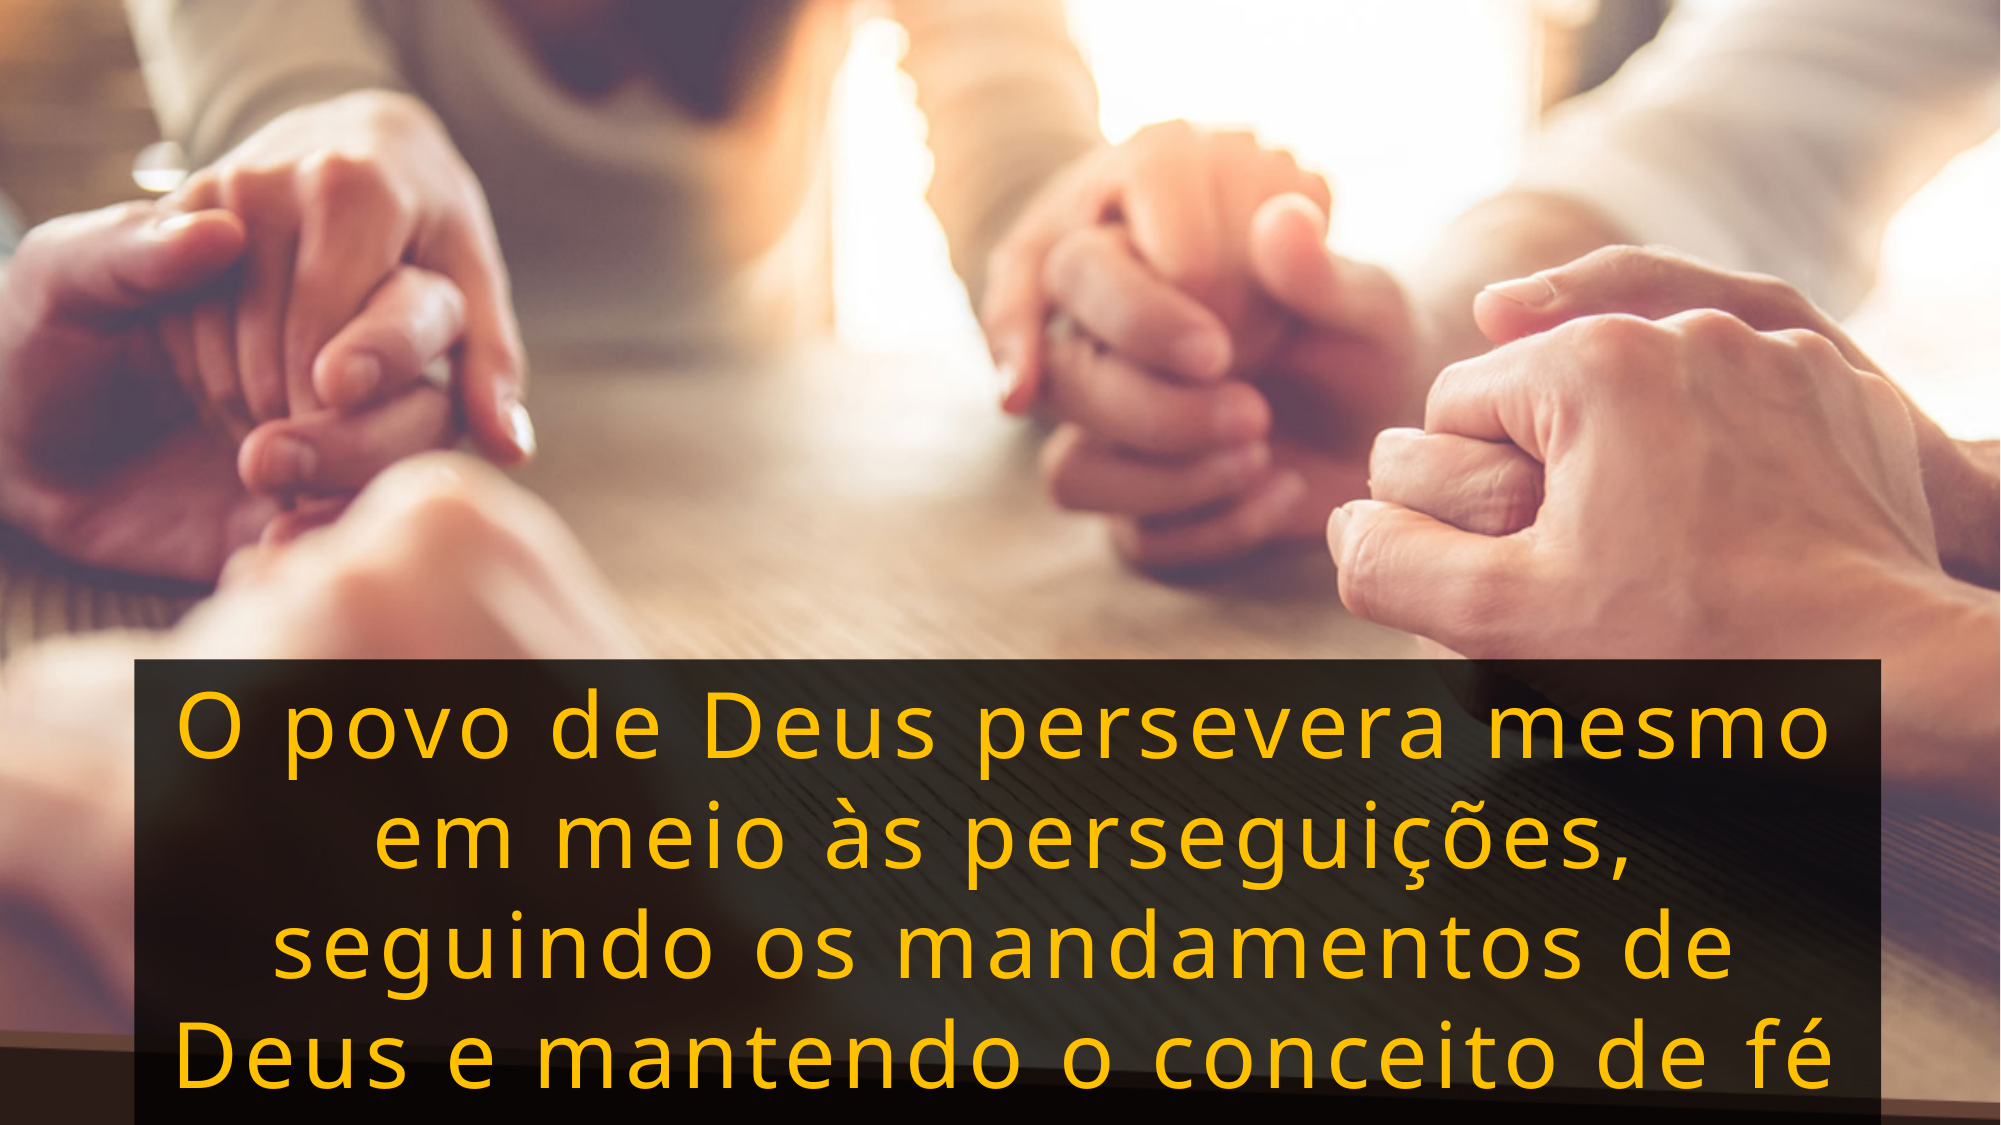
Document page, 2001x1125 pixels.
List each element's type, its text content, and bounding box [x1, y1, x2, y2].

text_box O povo de Deus persevera mesmo em meio às perseguições, seguindo os mandamentos de Deus e mantendo o conceito de fé estabelecido por Jesus e os profetas. [134, 659, 1882, 1125]
picture [0, 0, 2001, 1125]
